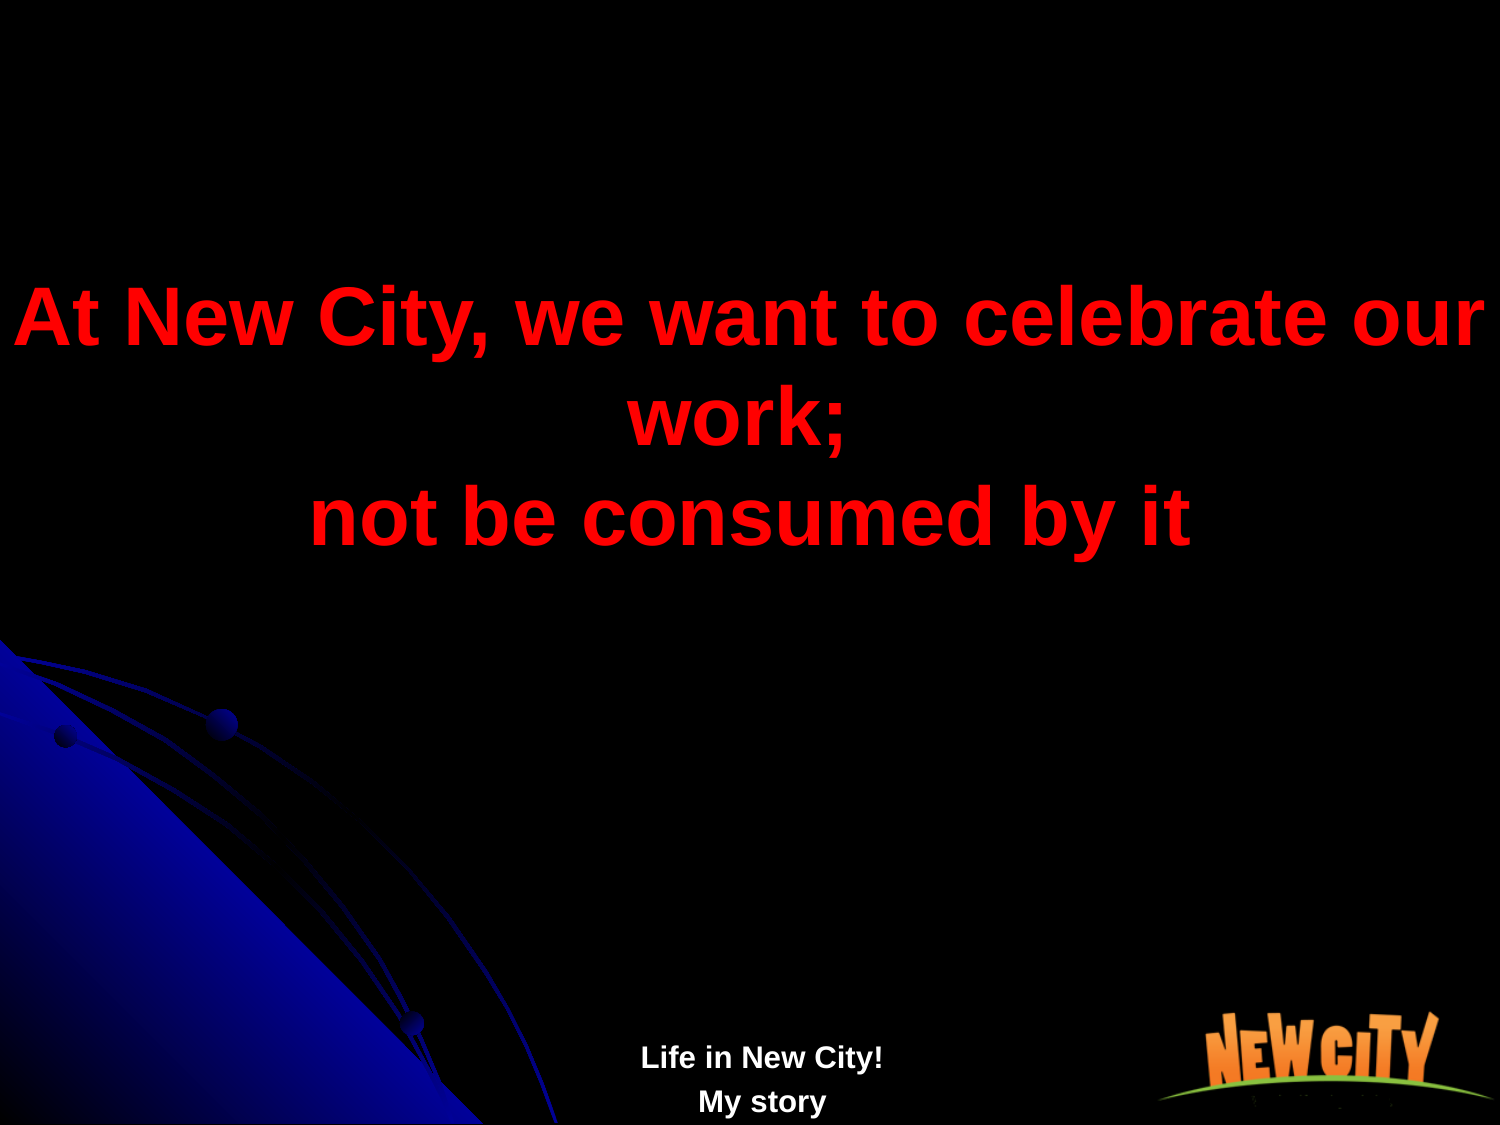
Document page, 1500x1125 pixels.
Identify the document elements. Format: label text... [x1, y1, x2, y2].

picture [1152, 999, 1500, 1116]
list Life in New City! My story [236, 1036, 1288, 1125]
title At New City, we want to celebrate our work; not be consumed by it [0, 261, 1500, 563]
